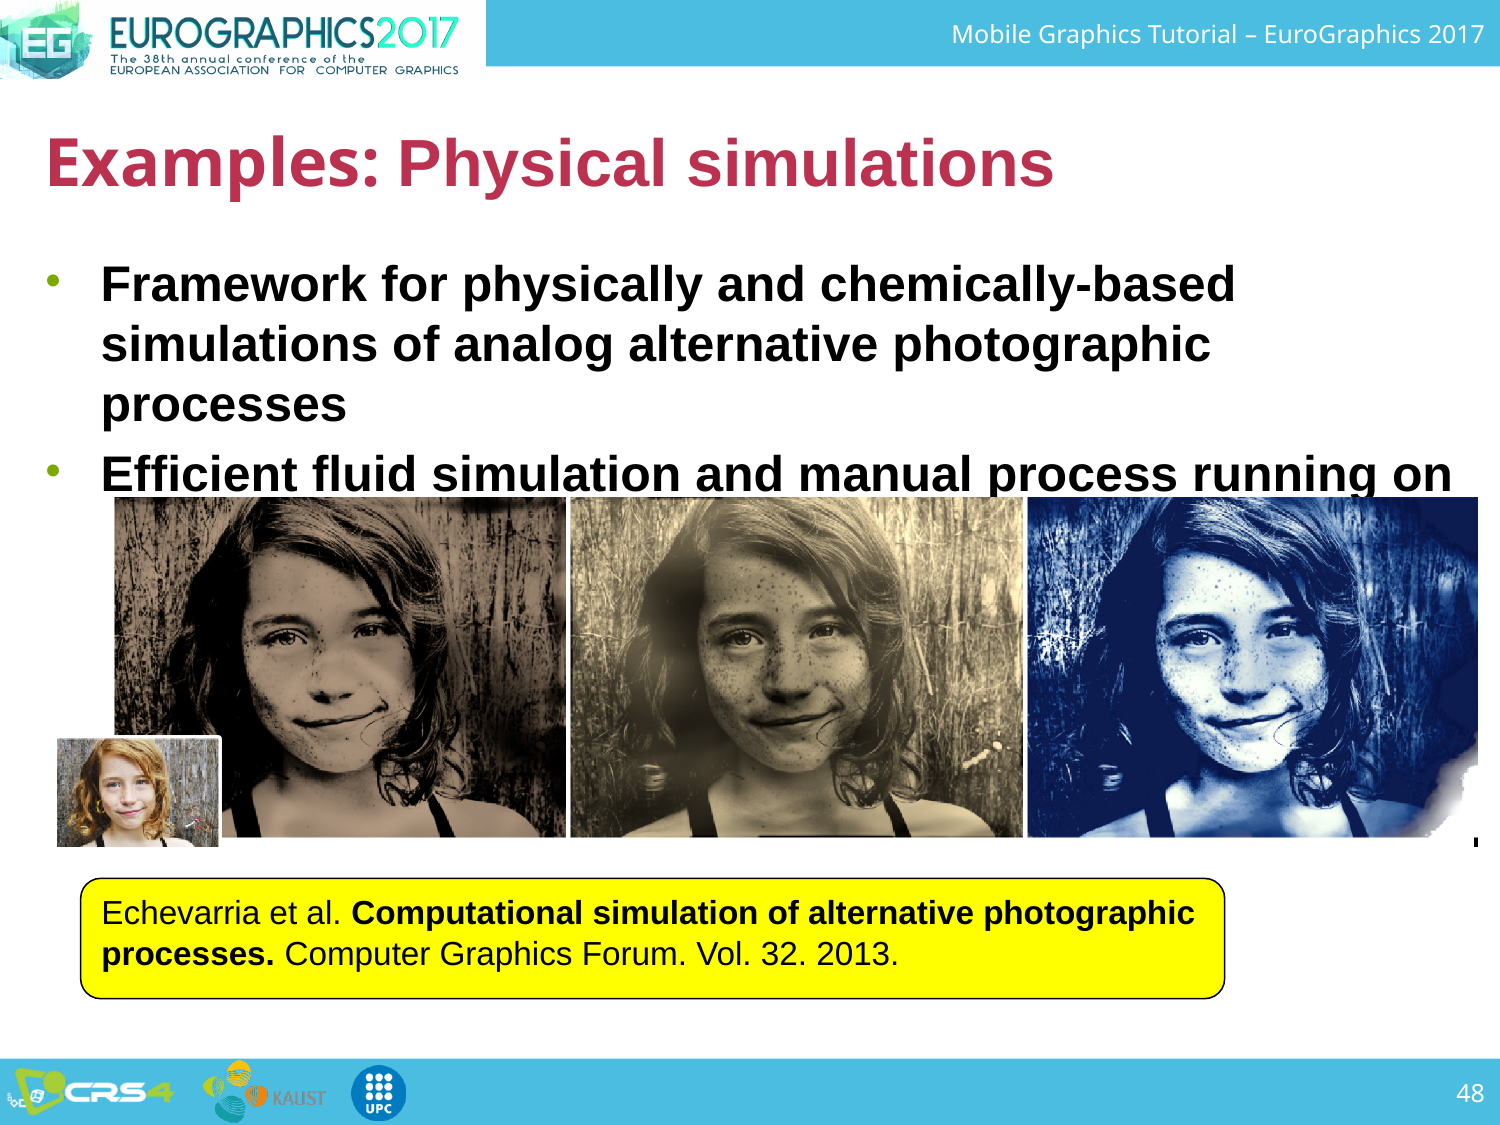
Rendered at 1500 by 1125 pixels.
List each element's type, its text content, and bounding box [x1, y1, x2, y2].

slide_number 48 [1187, 1070, 1500, 1109]
picture [1, 1064, 180, 1119]
picture [351, 1065, 406, 1121]
picture [57, 497, 1478, 847]
picture [203, 1060, 326, 1123]
list Framework for physically and chemically-based simulations of analog alternative photographic processes Efficient fluid simulation and manual process running on iPad [29, 243, 1471, 1047]
picture [0, 0, 486, 79]
title Examples: Physical simulations [29, 77, 1471, 241]
text_box Echevarria et al. Computational simulation of alternative photographic processes. Computer Graphics Forum. Vol. 32. 2013. [80, 878, 1225, 999]
